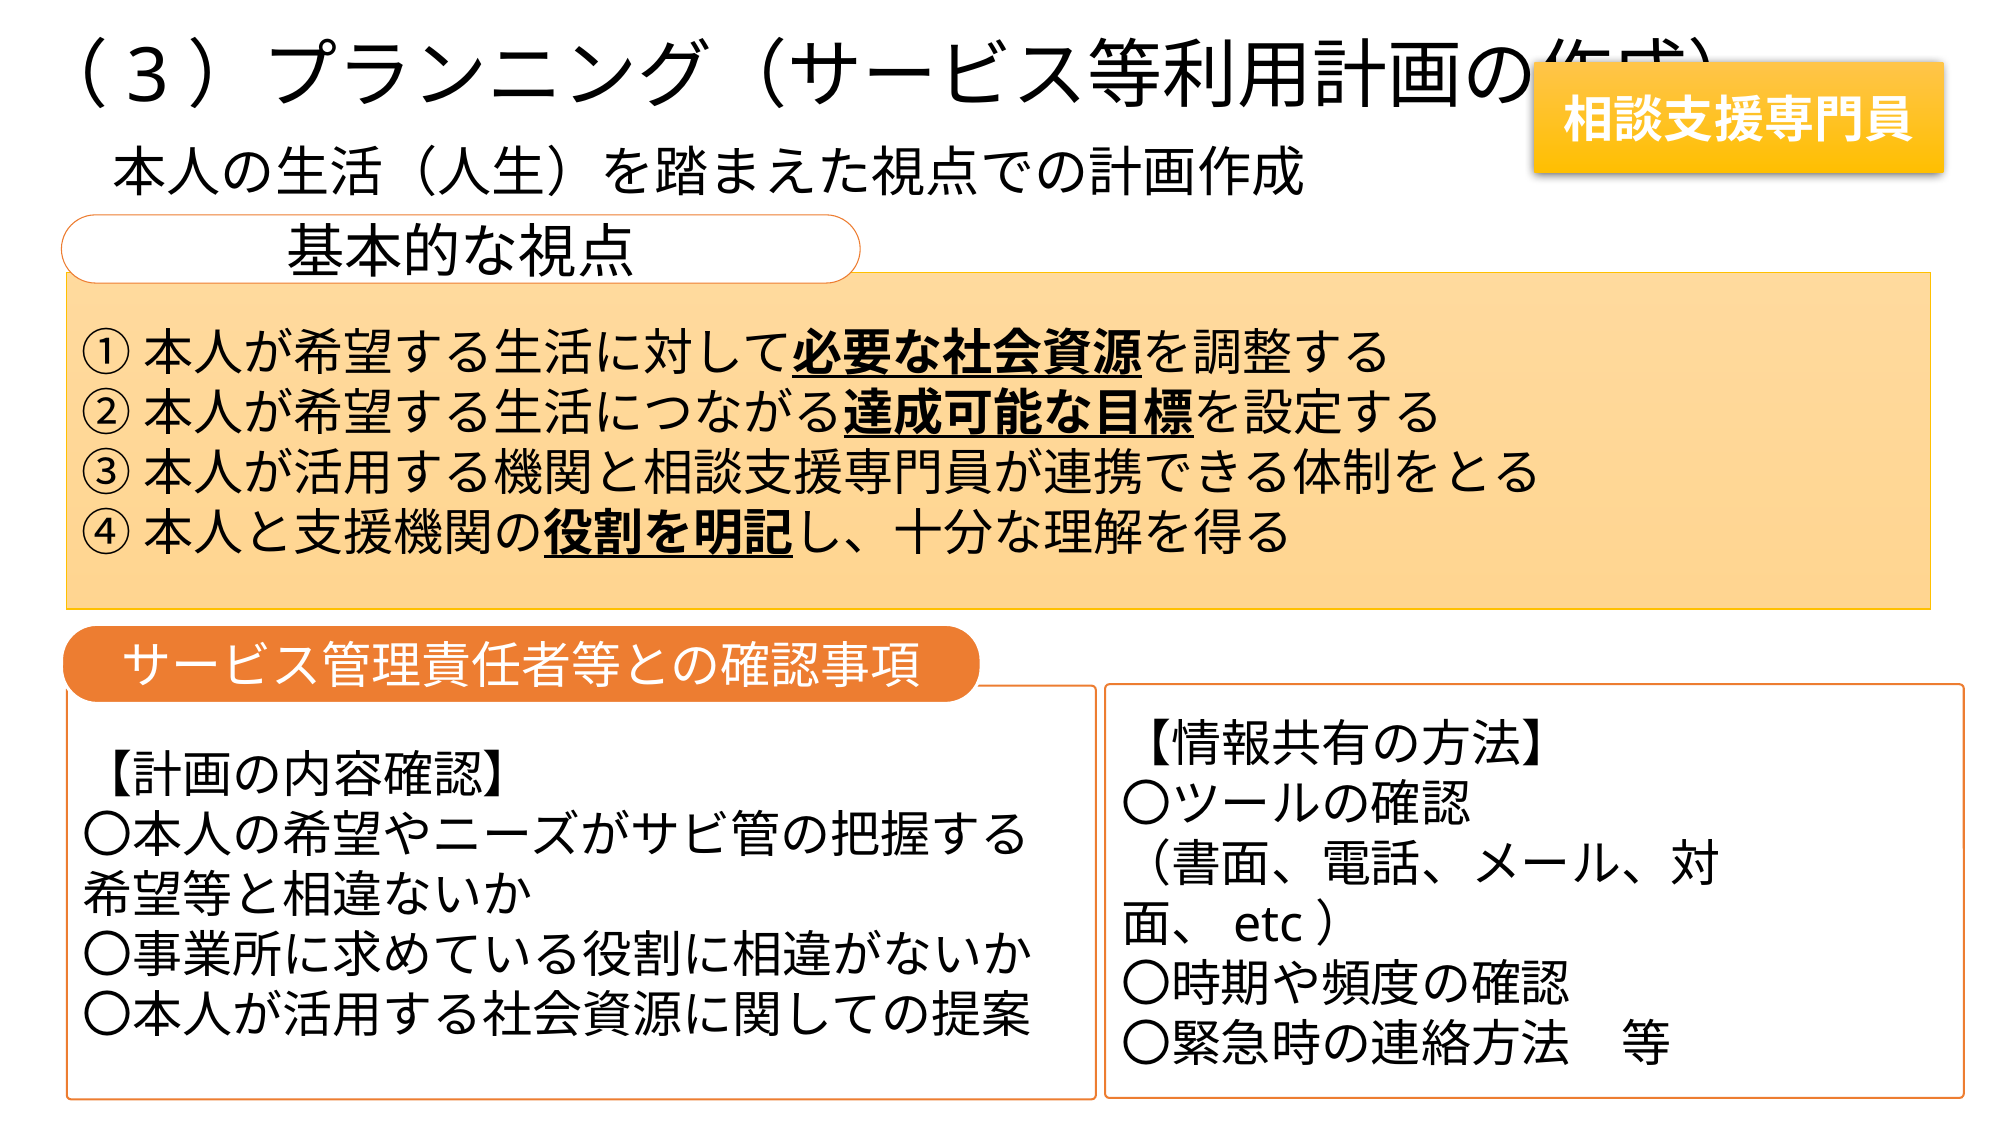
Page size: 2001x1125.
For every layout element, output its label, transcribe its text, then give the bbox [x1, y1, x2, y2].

title （3）プランニング（サービス等利用計画の作成） [18, 34, 1847, 121]
text_box 相談支援専門員 [1534, 62, 1944, 173]
text_box 基本的な視点 [60, 214, 861, 284]
text_box サービス管理責任者等との確認事項 [59, 622, 983, 706]
text_box 【情報共有の方法】 〇ツールの確認 （書面、電話、メール、対面、etc） 〇時期や頻度の確認 〇緊急時の連絡方法 等 [1104, 683, 1965, 1099]
list 本人の生活（人生）を踏まえた視点での計画作成 [97, 137, 1925, 240]
text_box ①本人が希望する生活に対して必要な社会資源を調整する ②本人が希望する生活につながる達成可能な目標を設定する ③本人が活用する機関と相談支援専門員が連携できる体制をとる ④本人と支援機関の役割を明記し、十分な理解を得る [66, 272, 1931, 610]
text_box 【計画の内容確認】 〇本人の希望やニーズがサビ管の把握する希望等と相違ないか 〇事業所に求めている役割に相違がないか 〇本人が活用する社会資源に関しての提案 [65, 684, 1097, 1101]
